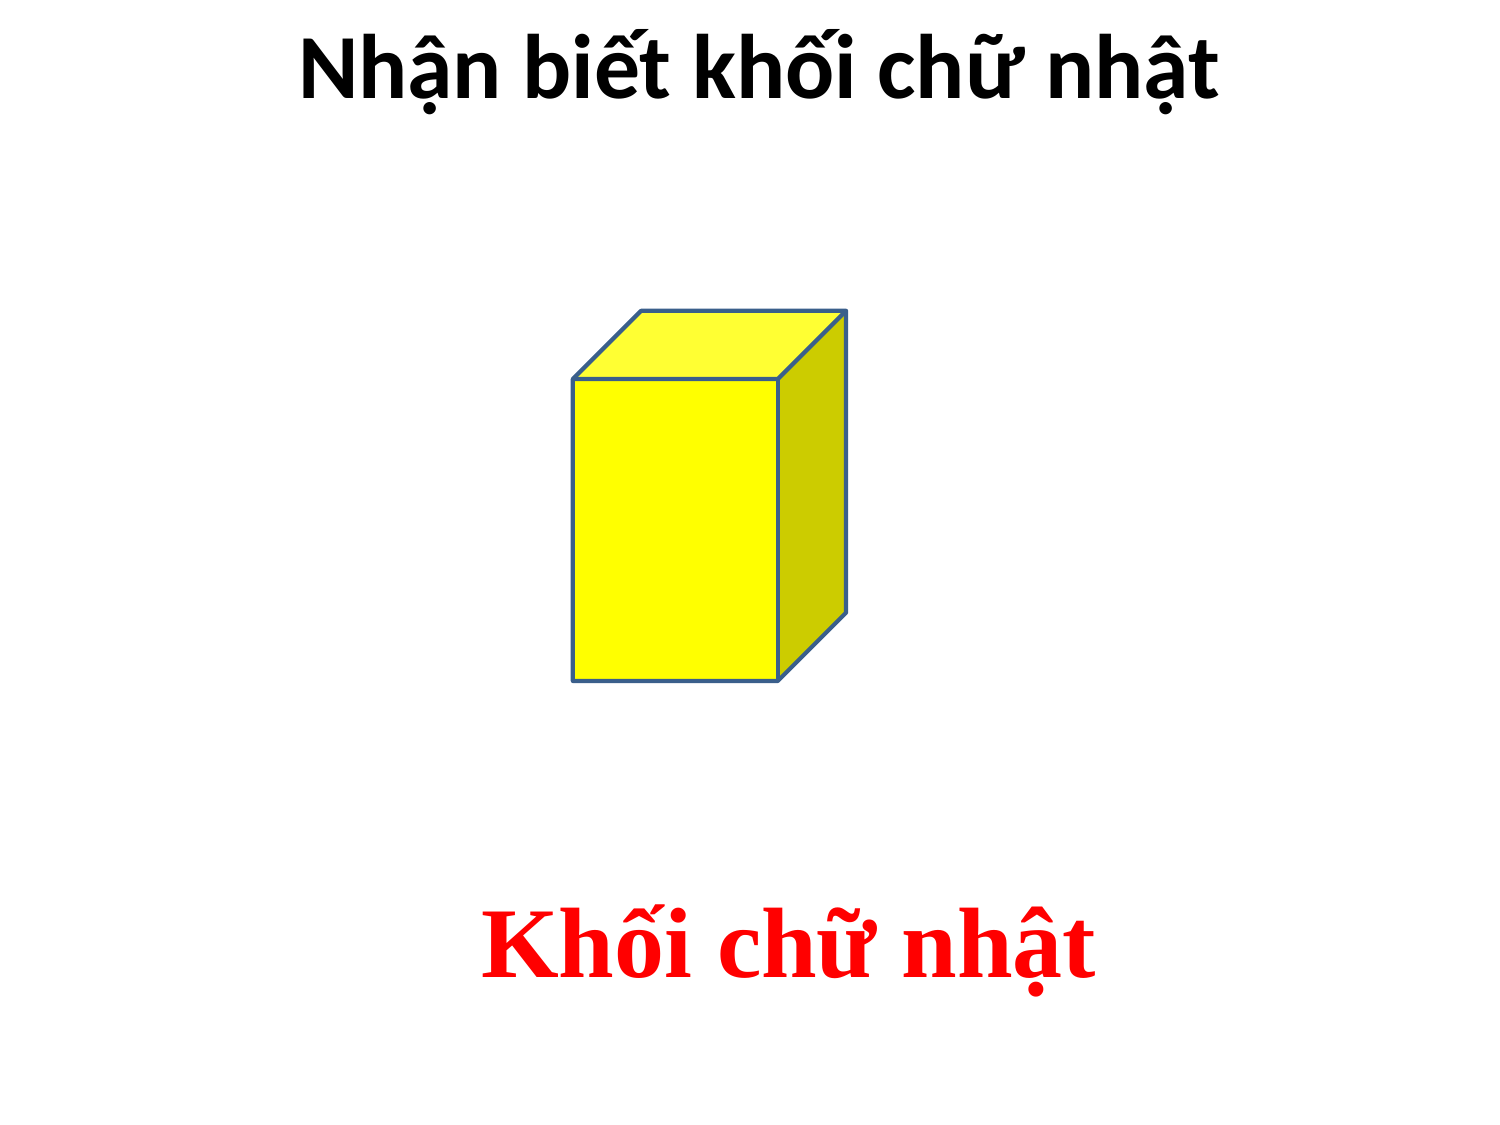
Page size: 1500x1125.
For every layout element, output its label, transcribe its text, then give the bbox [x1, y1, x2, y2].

text_box Nhận biết khối chữ nhật [283, 0, 1284, 125]
text_box Khối chữ nhật [466, 869, 1131, 1005]
text_box [570, 308, 849, 684]
